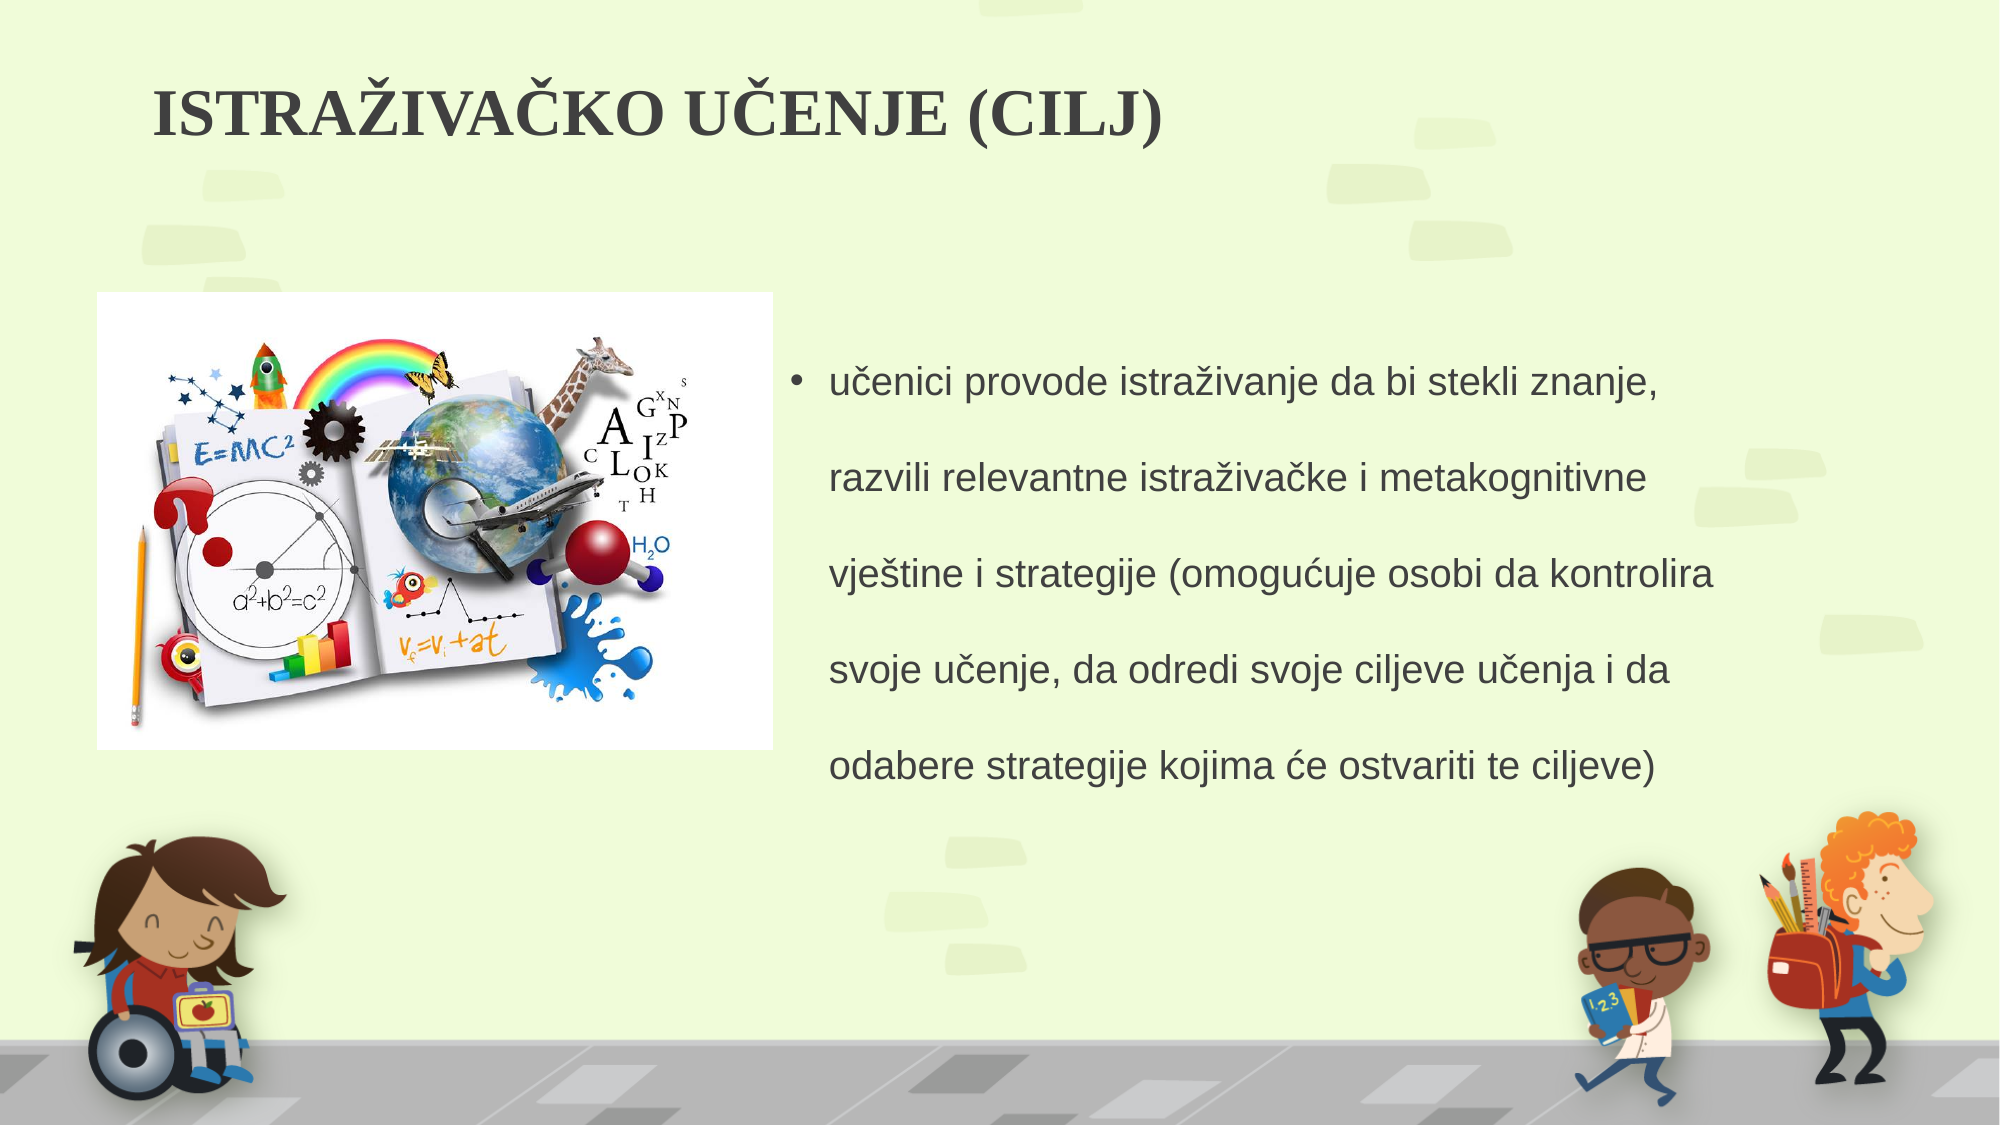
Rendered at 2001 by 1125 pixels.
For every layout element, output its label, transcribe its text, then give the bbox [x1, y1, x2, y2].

picture [0, 0, 2000, 1125]
title ISTRAŽIVAČKO UČENJE (CILJ) [137, 59, 1750, 238]
list učenici provode istraživanje da bi stekli znanje, razvili relevantne istraživačke i metakognitivne vještine i strategije (omogućuje osobi da kontrolira svoje učenje, da odredi svoje ciljeve učenja i da odabere strategije kojima će ostvariti te ciljeve) [774, 299, 1750, 871]
